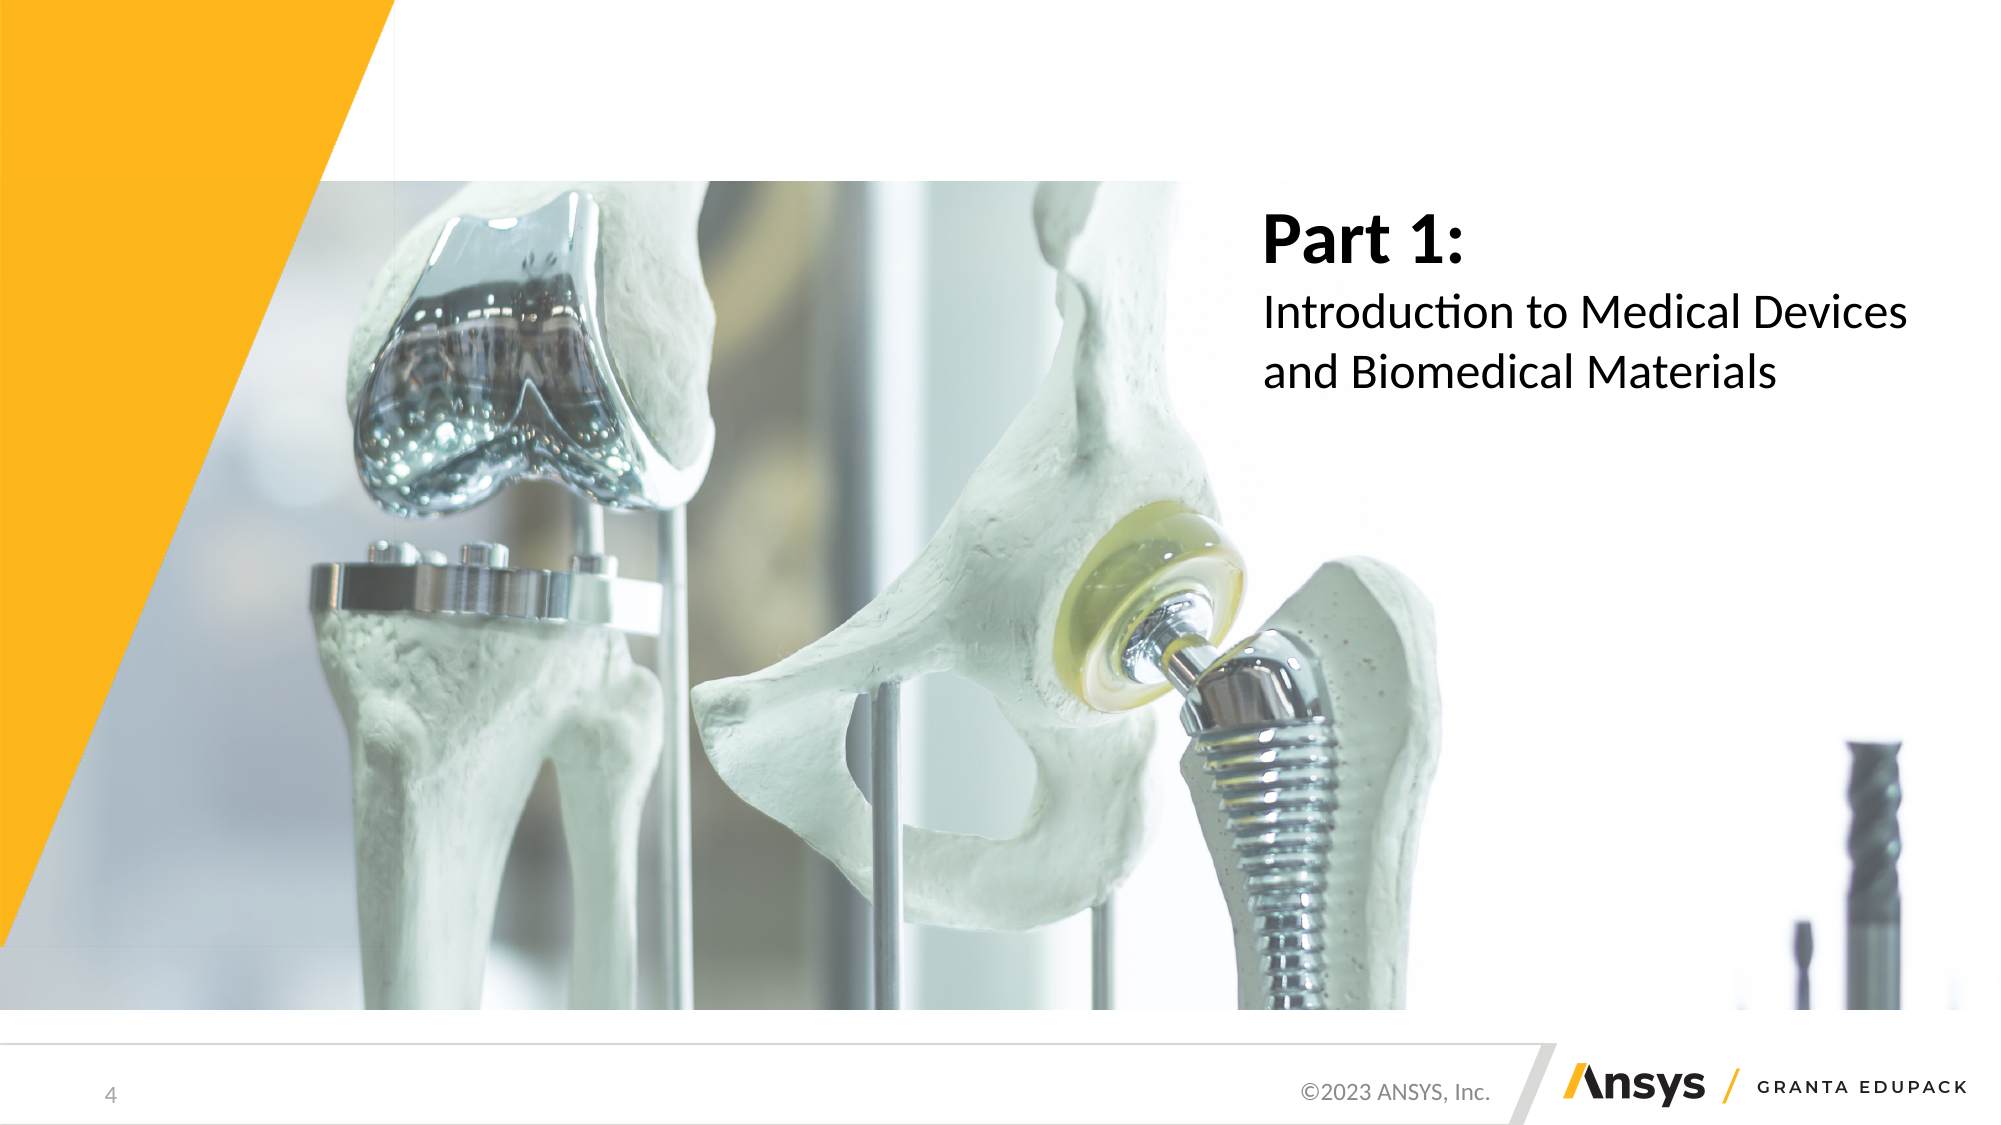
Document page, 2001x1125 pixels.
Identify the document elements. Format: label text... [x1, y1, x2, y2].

slide_number 4 [89, 1073, 540, 1114]
picture [0, 0, 2000, 1125]
